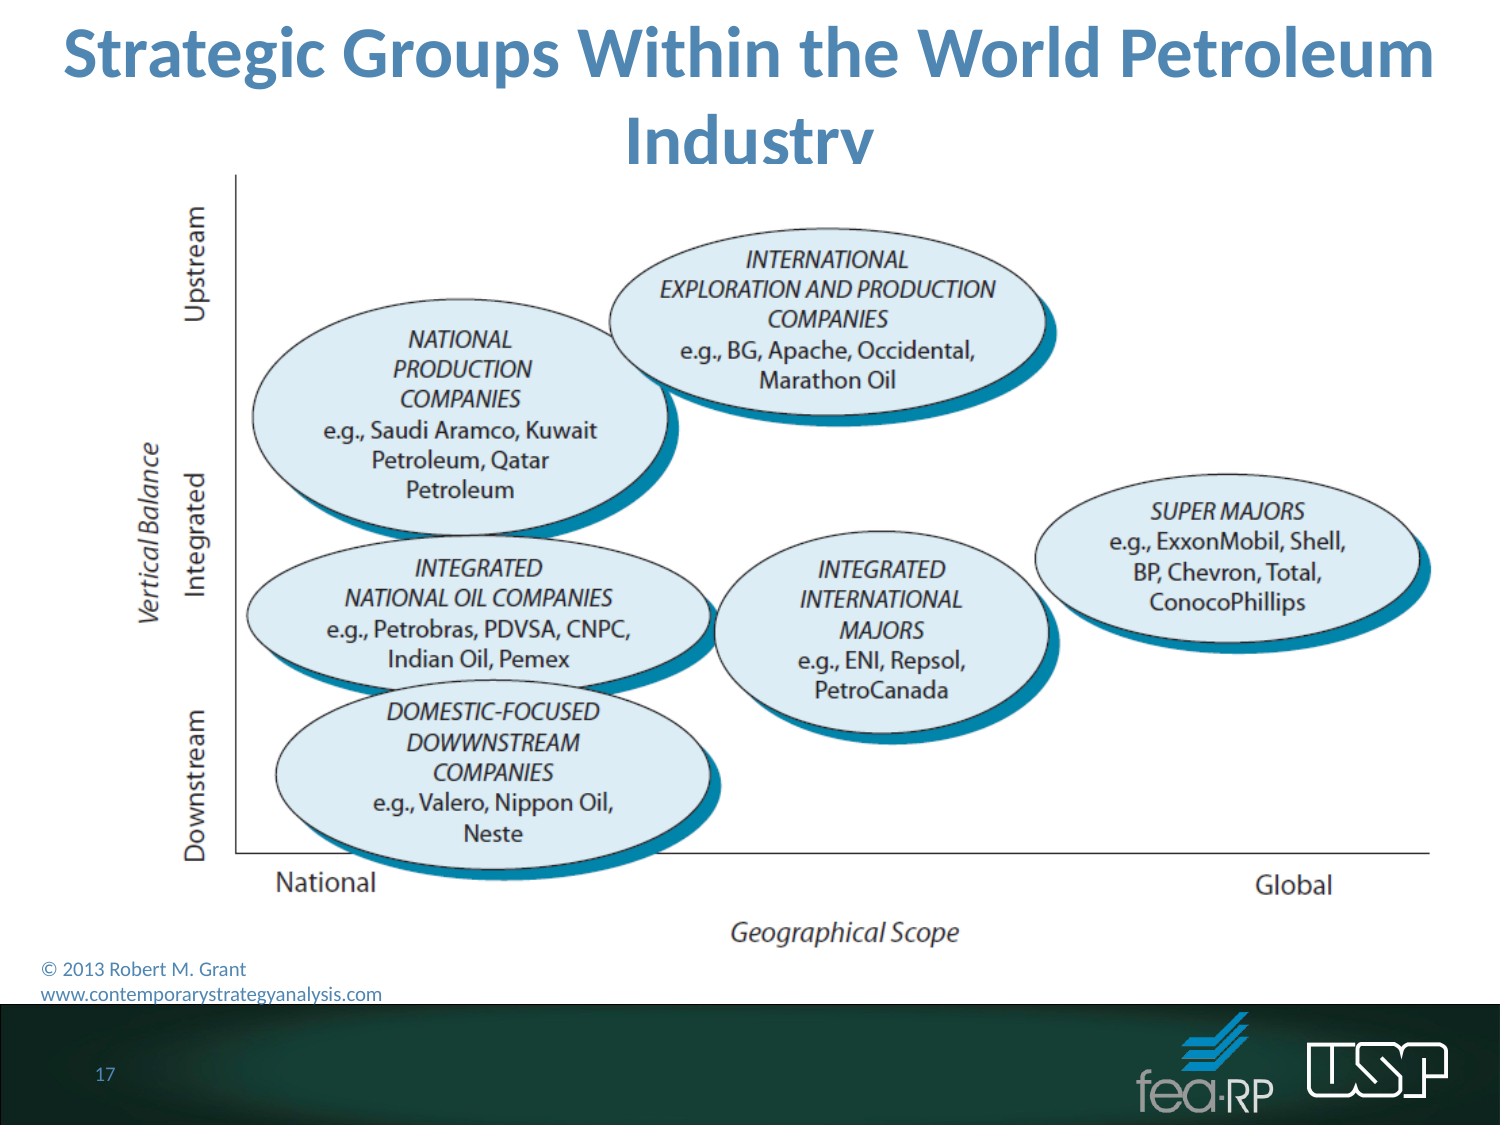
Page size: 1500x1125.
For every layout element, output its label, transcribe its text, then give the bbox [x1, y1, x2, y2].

picture [123, 164, 1488, 949]
slide_number 17 [79, 1042, 418, 1103]
picture [0, 1004, 1500, 1125]
text_box © 2013 Robert M. Grant www.contemporarystrategyanalysis.com [25, 948, 410, 1014]
text_box Strategic Groups Within the World Petroleum Industry [0, 0, 1500, 188]
